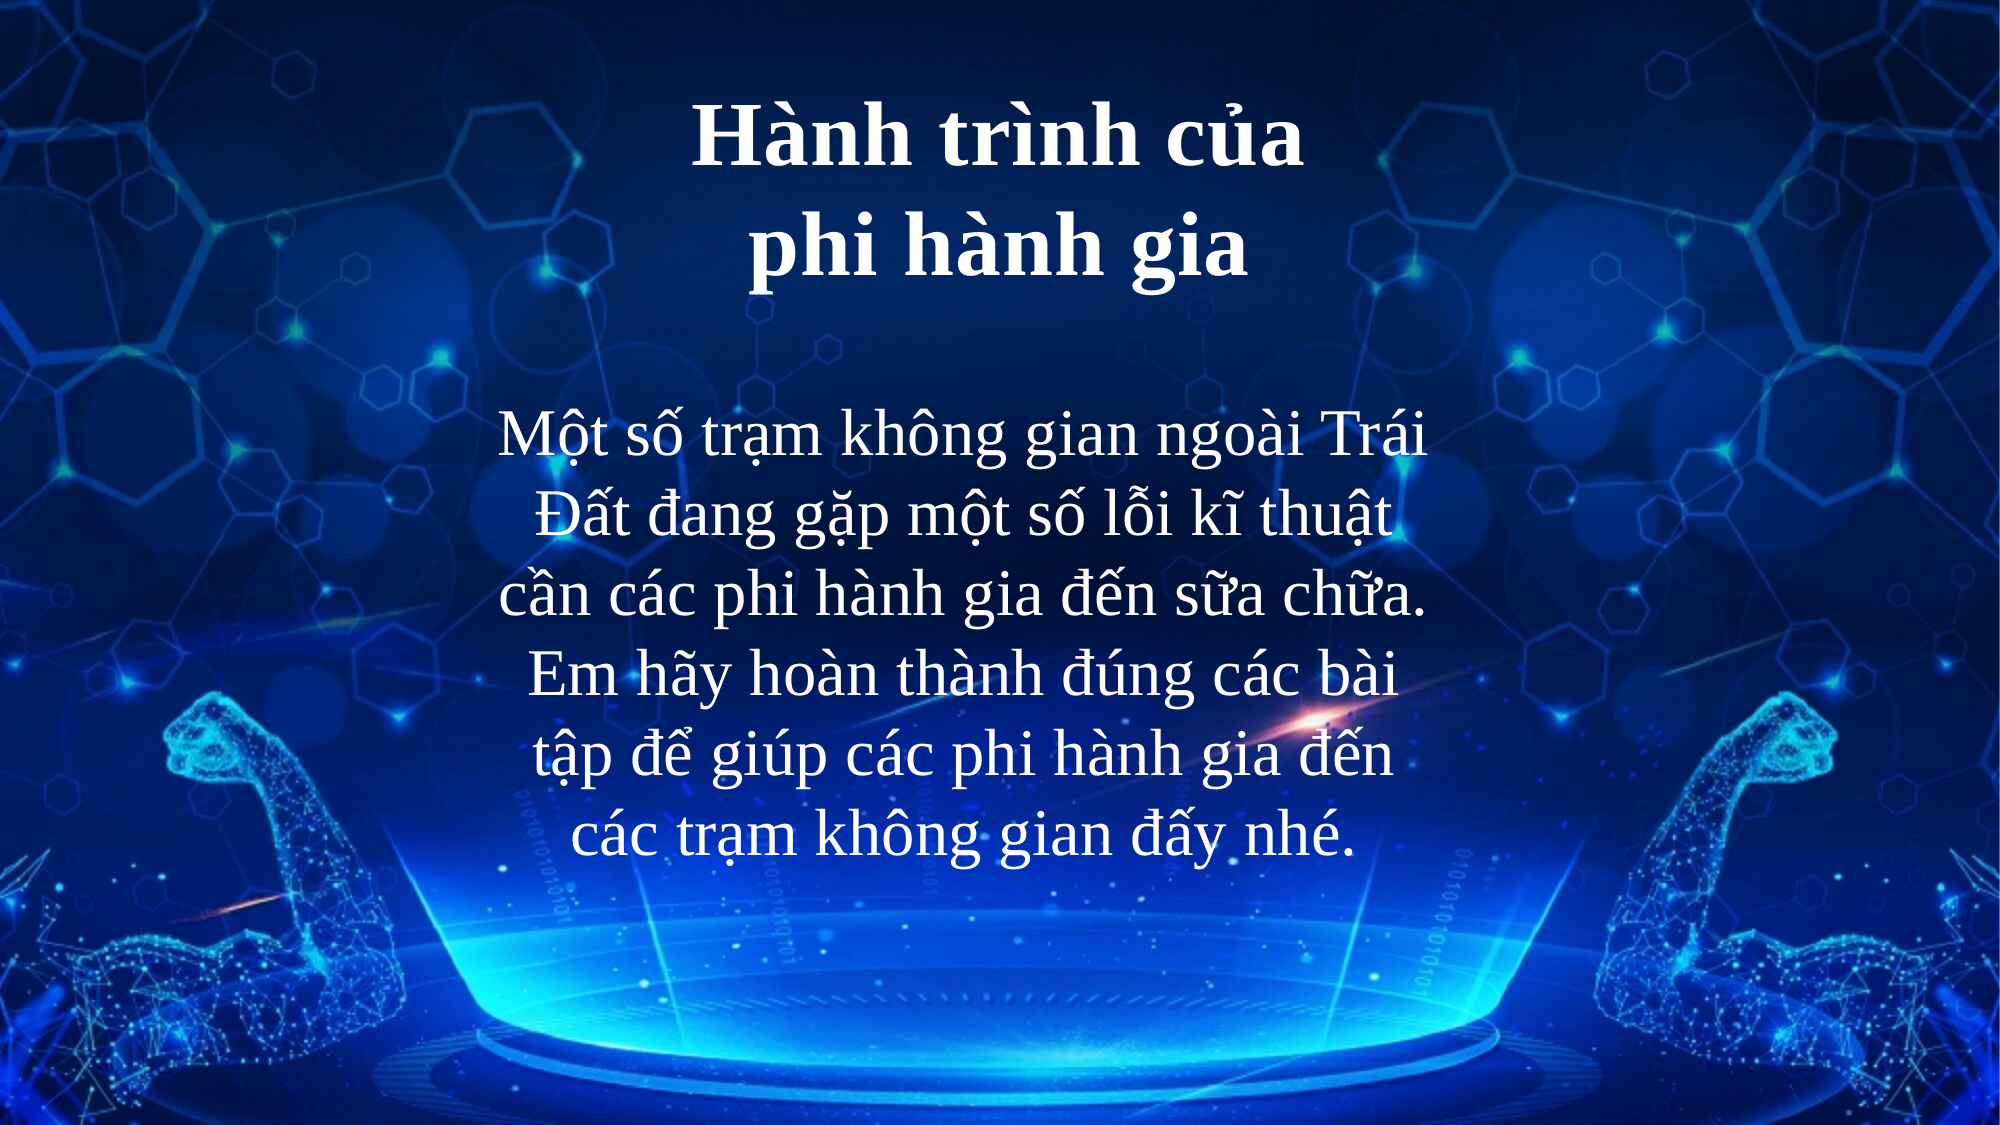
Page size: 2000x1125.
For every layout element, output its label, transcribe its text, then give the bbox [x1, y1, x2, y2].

text_box Hành trình của phi hành gia [621, 66, 1378, 302]
text_box Một số trạm không gian ngoài Trái Đất đang gặp một số lỗi kĩ thuật cần các phi hành gia đến sữa chữa. Em hãy hoàn thành đúng các bài tập để giúp các phi hành gia đến các trạm không gian đấy nhé. [480, 381, 1449, 877]
picture [0, 0, 2000, 1125]
